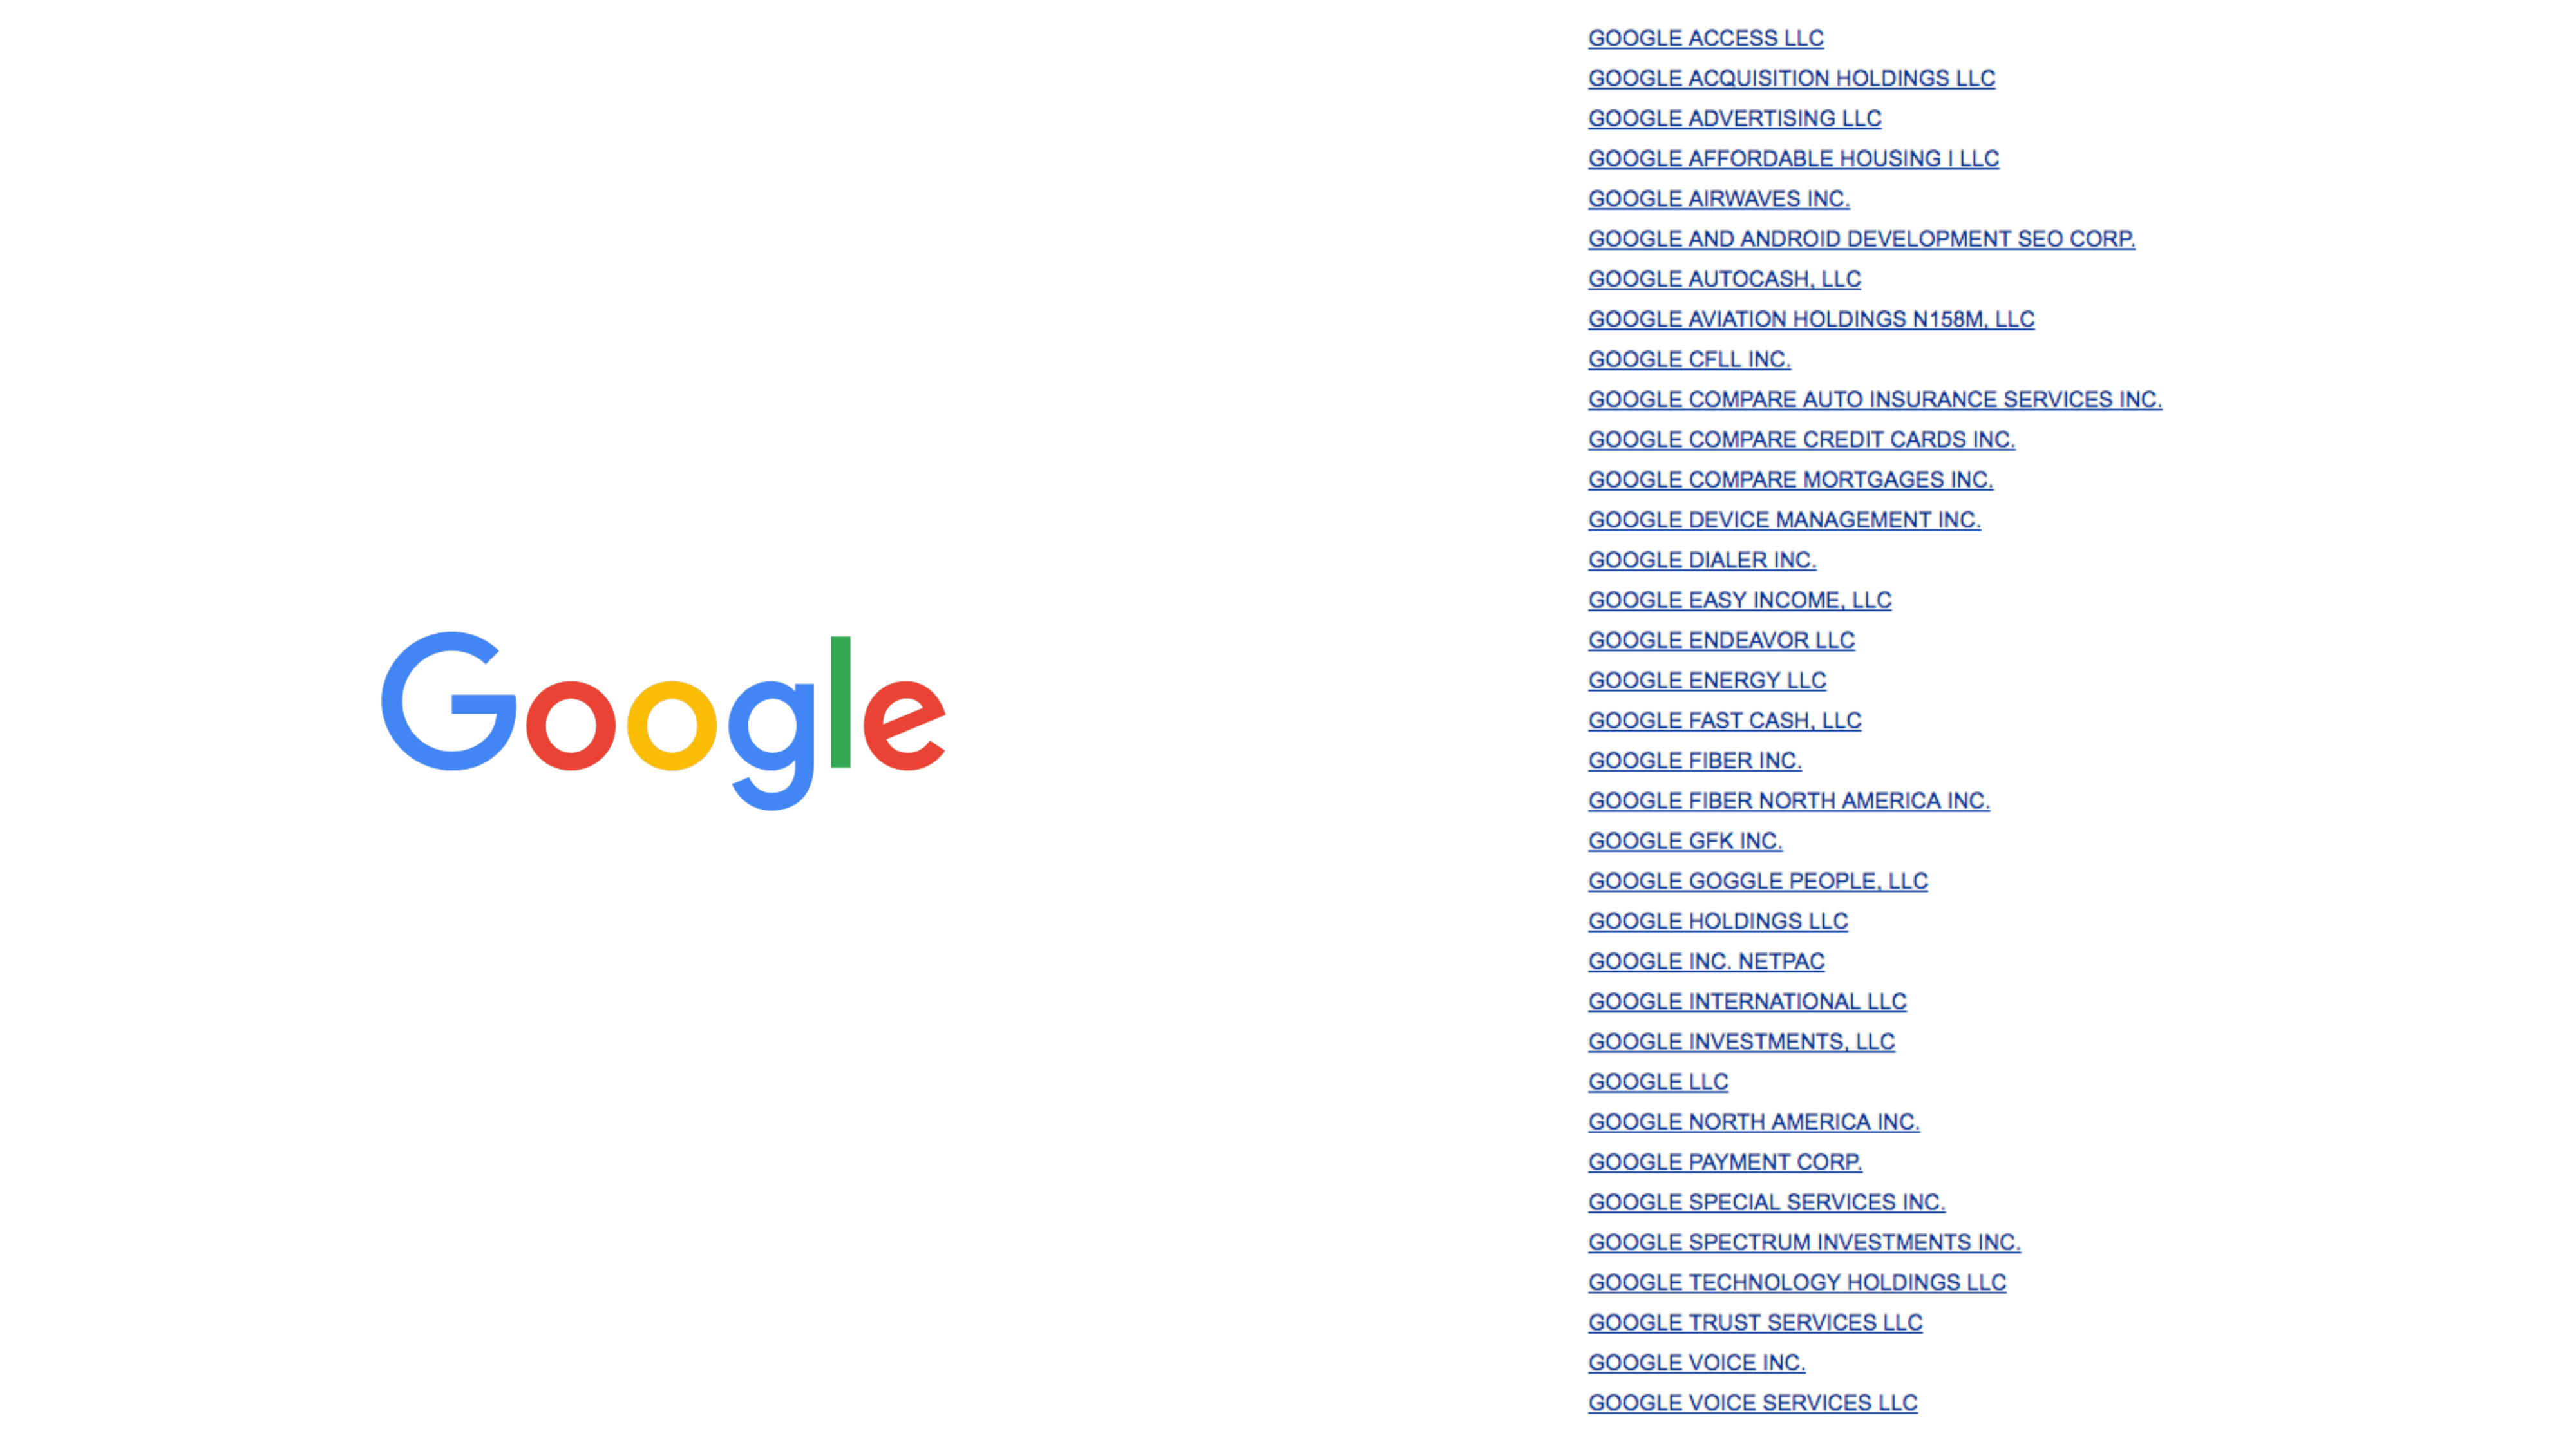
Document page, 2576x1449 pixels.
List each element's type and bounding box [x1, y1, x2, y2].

picture [350, 493, 997, 956]
picture [1527, 21, 2292, 1428]
